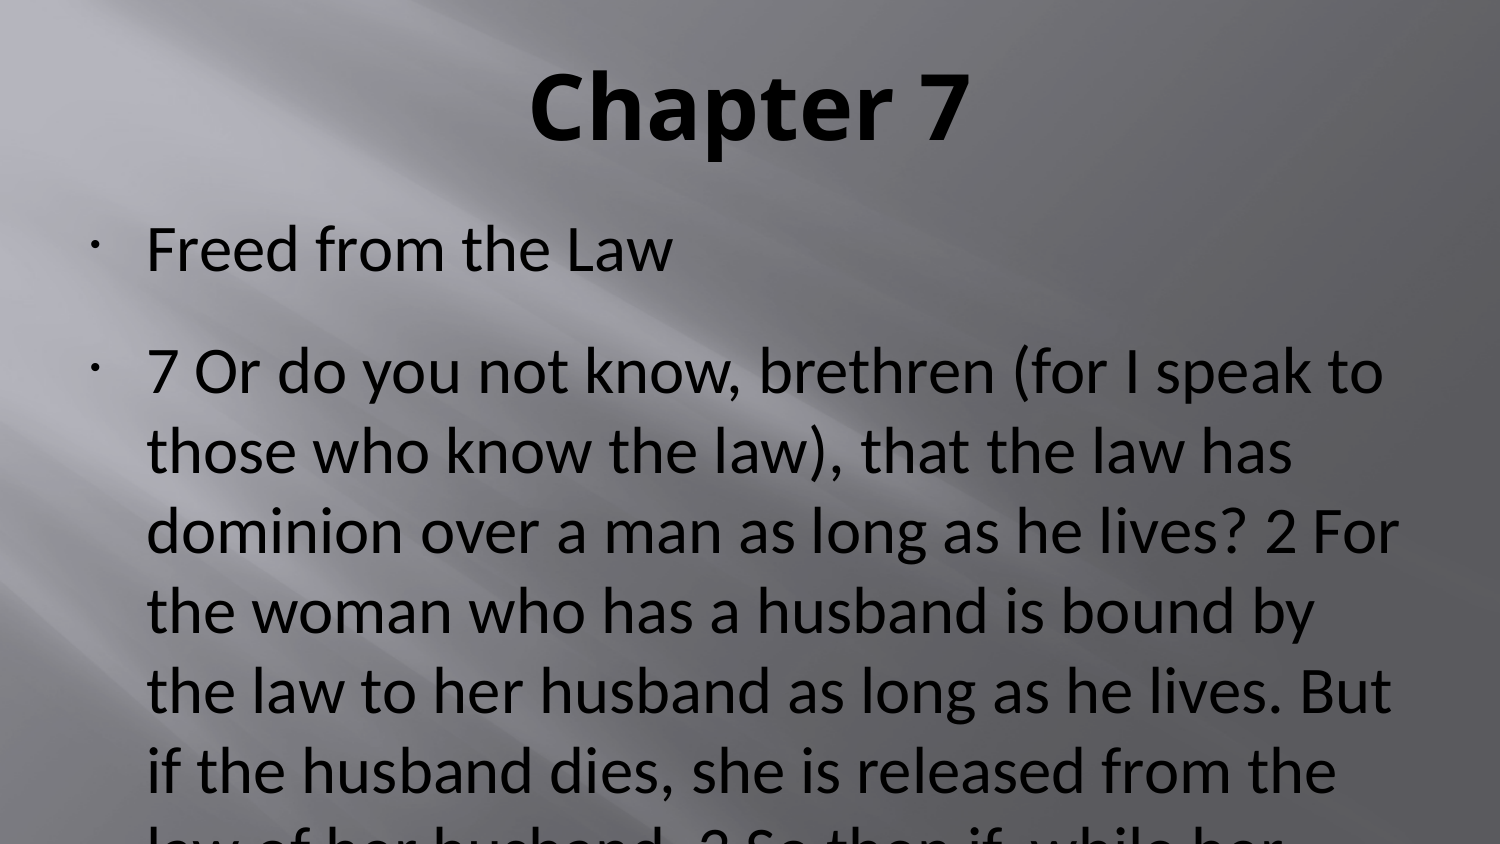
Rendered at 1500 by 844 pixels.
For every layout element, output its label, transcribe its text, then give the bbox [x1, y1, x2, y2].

title Chapter 7 [75, 33, 1425, 175]
text_box Freed from the Law 7 Or do you not know, brethren (for I speak to those who know the law), that the law has dominion over a man as long as he lives? 2 For the woman who has a husband is bound by the law to her husband as long as he lives. But if the husband dies, she is released from the law of her husband. 3 So then if, while her husband lives, she marries another man, she will be called an adulteress; but if her husband dies, she is free from that law, so that she is no adulteress, though she has married another man. 4 Therefore, my brethren, you also have become dead to the law through the body of Christ, that you may be married to another—to Him who was raised from the dead, that we should bear fruit to God. 5 For when we were in the flesh, the sinful passions which were aroused by the law were at work in our members to bear fruit to death. 6 But now we have been delivered from the law, having died to what we were held by, so that we should serve in the newness of the Spirit and not in the oldness of the letter. Sin’s Advantage in the Law 7 What shall we say then? Is the law sin? Certainly not! On the contrary, I would not have known sin except through the law. For I would not have known covetousness unless the law had said, “You shall not covet.”[a] 8 But sin, taking opportunity by the commandment, produced in me all manner of evil desire. For apart from the law sin was dead. 9 I was alive once without the law, but when the commandment came, sin revived and I died. 10 And the commandment, which was to bring life, I found to bring death. 11 For sin, taking occasion by the commandment, deceived me, and by it killed me. 12 Therefore the law is holy, and the commandment holy and just and good. Law Cannot Save from Sin 13 Has then what is good become death to me? Certainly not! But sin, that it might appear sin, was producing death in me through what is good, so that sin through the commandment might become exceedingly sinful. 14 For we know that the law is spiritual, but I am carnal, sold under sin. 15 For what I am doing, I do not understand. For what I will to do, that I do not practice; but what I hate, that I do. 16 If, then, I do what I will not to do, I agree with the law that it is good. 17 But now, it is no longer I who do it, but sin that dwells in me. 18 For I know that in me (that is, in my flesh) nothing good dwells; for to will is present with me, but how to perform what is good I do not find. 19 For the good that I will to do, I do not do; but the evil I will not to do, that I practice. 20 Now if I do what I will not to do, it is no longer I who do it, but sin that dwells in me. 21 I find then a law, that evil is present with me, the one who wills to do good. 22 For I delight in the law of God according to the inward man. 23 But I see another law in my members, warring against the law of my mind, and bringing me into captivity to the law of sin which is in my members. 24 O wretched man that I am! Who will deliver me from this body of death? 25 I thank God—through Jesus Christ our Lord! So then, with the mind I myself serve the law of God, but with the flesh the law of sin. [74, 196, 1425, 754]
